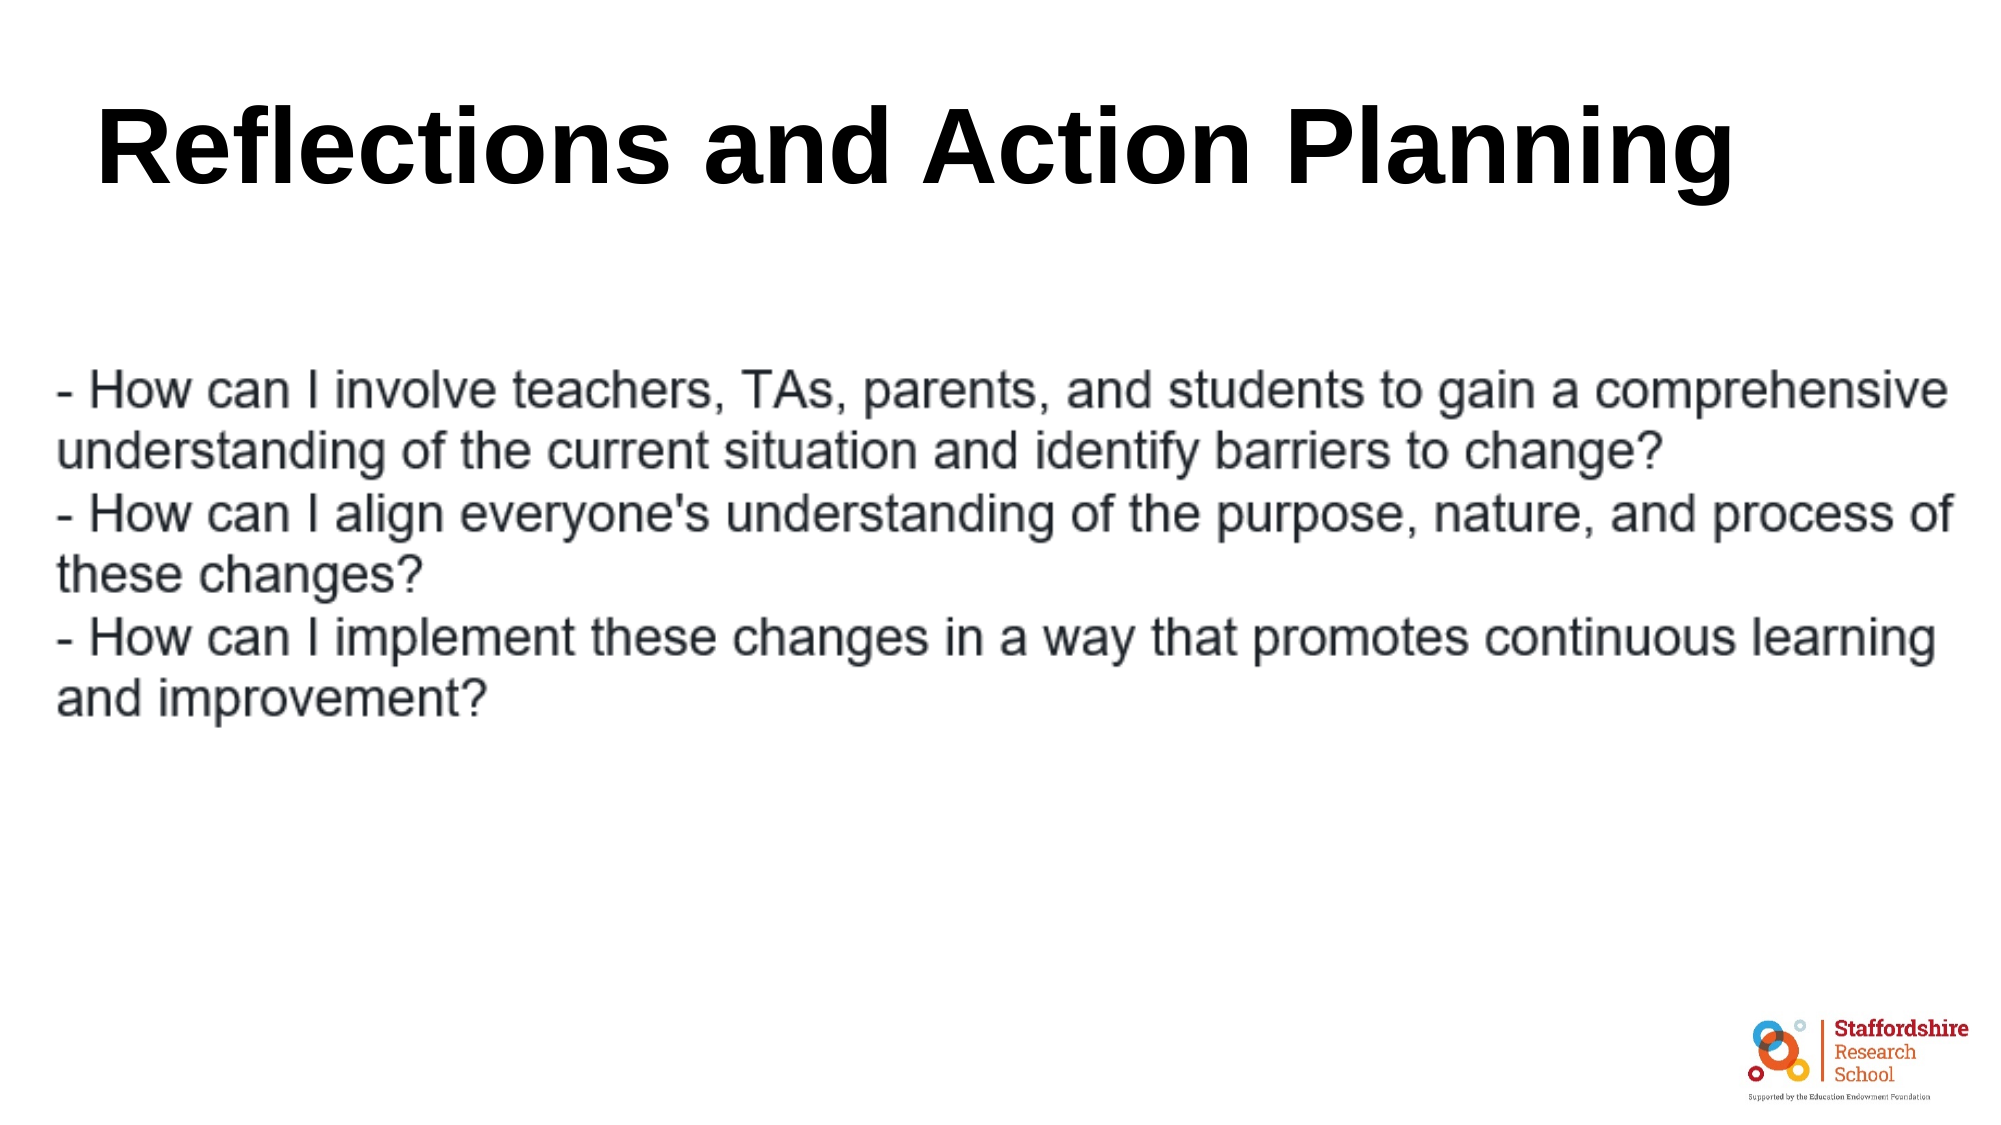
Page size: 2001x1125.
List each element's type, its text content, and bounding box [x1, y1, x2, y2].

picture [0, 362, 2000, 791]
text_box Reflections and Action Planning [80, 39, 1978, 258]
picture [1717, 989, 2000, 1124]
